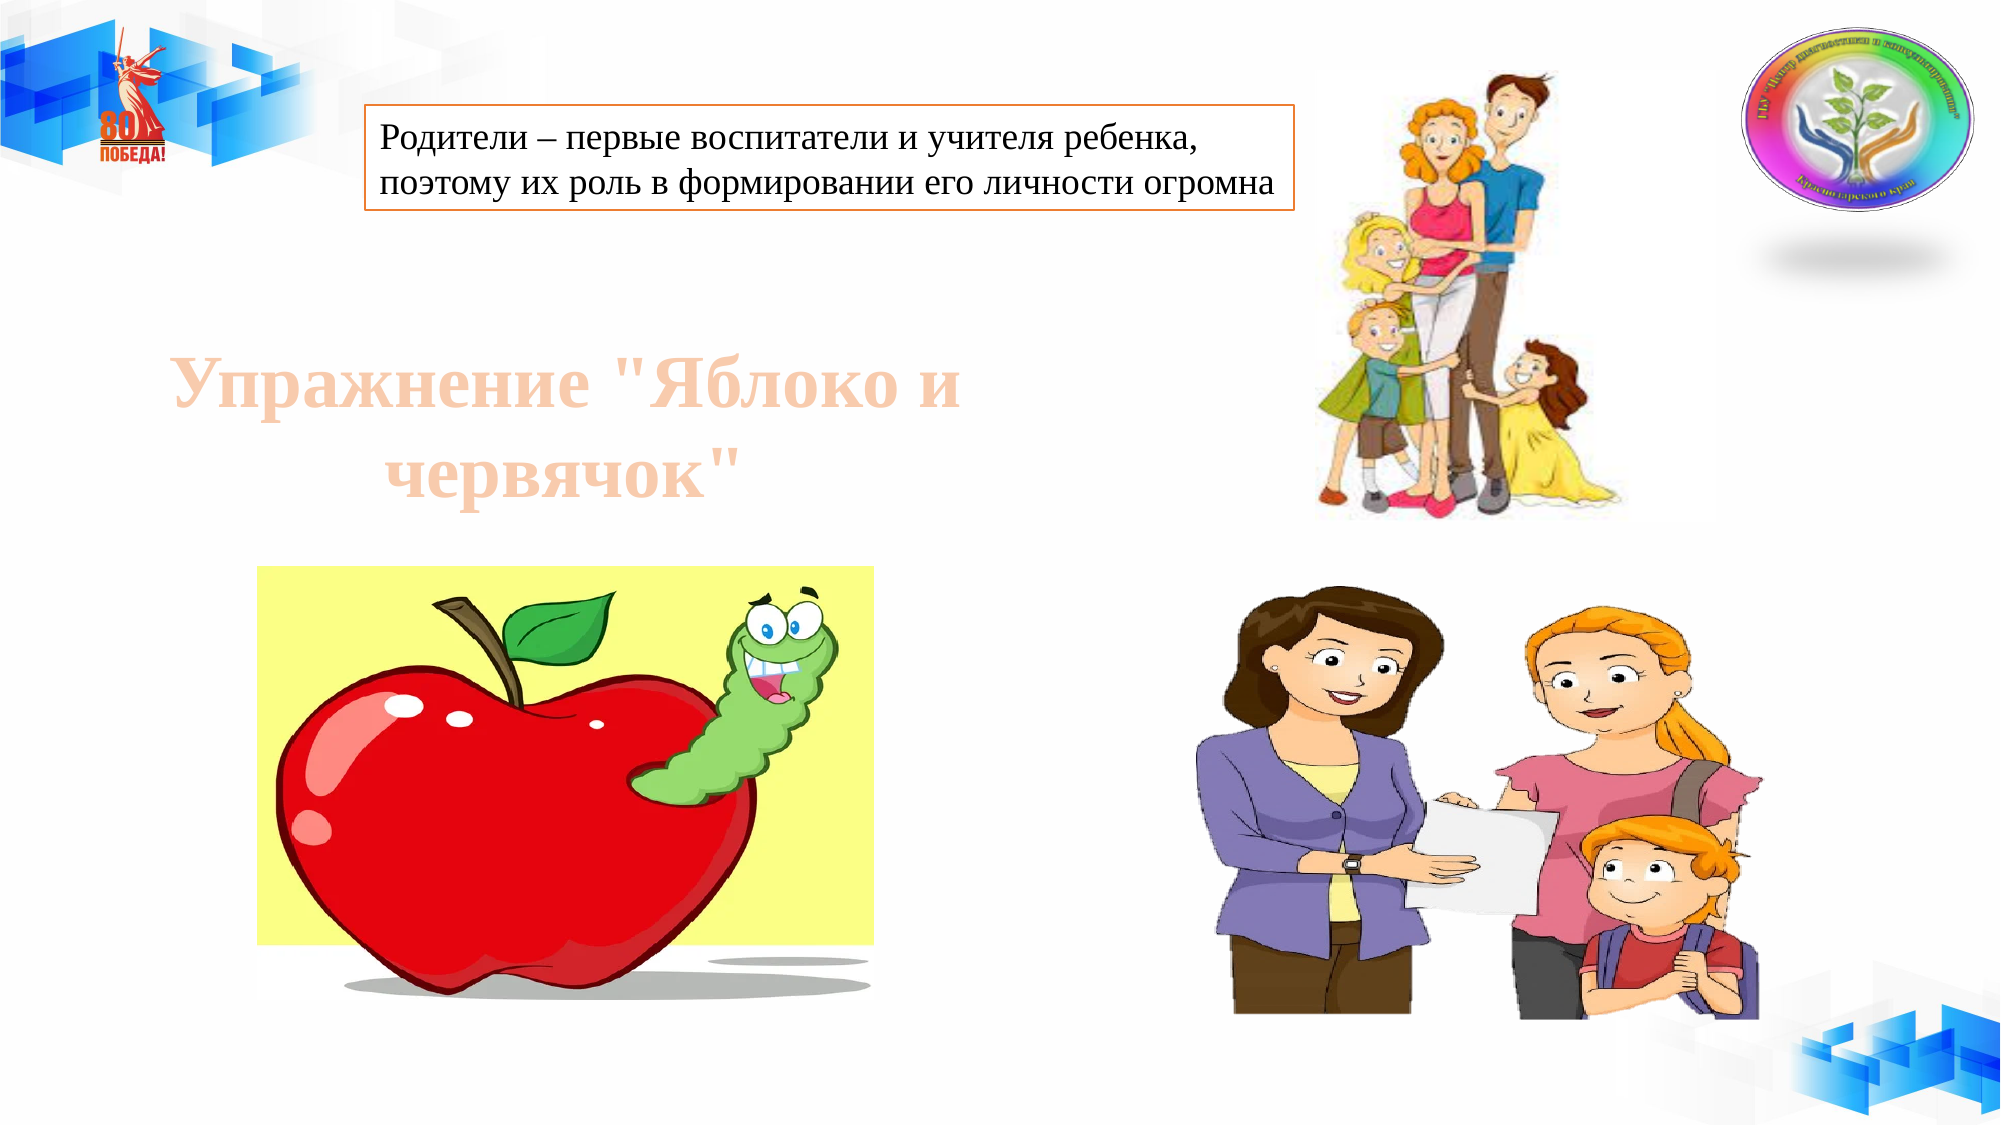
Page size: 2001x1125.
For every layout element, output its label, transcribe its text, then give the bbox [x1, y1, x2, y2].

text_box Родители – первые воспитатели и учителя ребенка, поэтому их роль в формировании его личности огромна [364, 104, 1295, 211]
picture [0, 0, 2001, 1125]
text_box Упражнение "Яблоко и червячок" [134, 324, 997, 520]
text_box [192, 70, 1314, 131]
